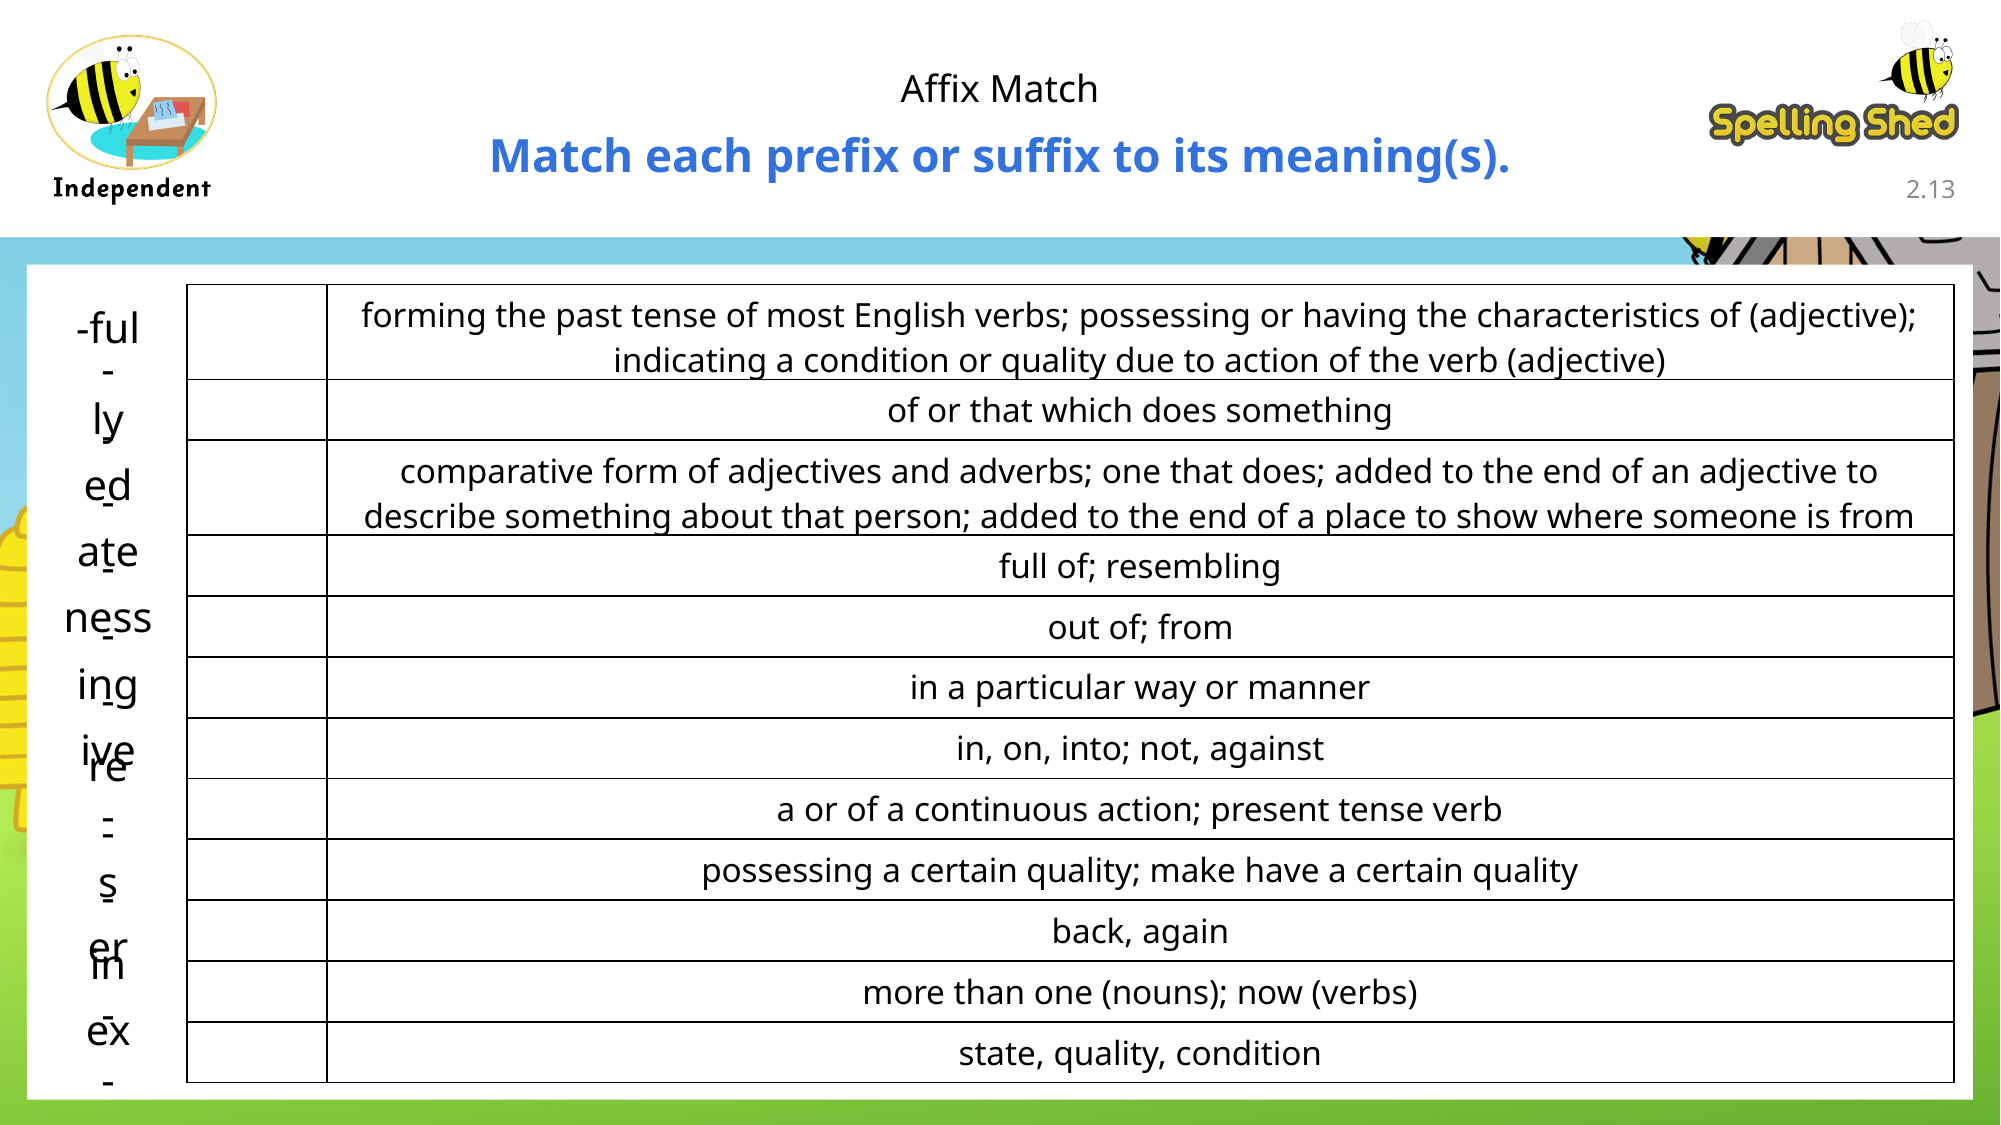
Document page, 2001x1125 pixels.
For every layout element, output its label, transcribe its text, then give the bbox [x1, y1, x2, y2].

table_cell in, on, into; not, against [328, 719, 1953, 778]
text_box in- [64, 950, 153, 1018]
table_cell [188, 380, 326, 439]
table_cell of or that which does something [328, 380, 1953, 439]
text_box -ing [51, 620, 165, 692]
table_cell [188, 840, 326, 899]
text_box -er [61, 884, 155, 955]
text_box -ness [37, 554, 179, 629]
table_cell back, again [328, 901, 1953, 960]
table_cell [188, 1023, 326, 1082]
text_box -ive [54, 686, 162, 761]
text_box -ate [51, 488, 165, 562]
text_box -s [72, 827, 144, 893]
text_box ex- [60, 1016, 157, 1091]
slide_number 2.12 [1876, 160, 1971, 221]
table_cell full of; resembling [328, 536, 1953, 595]
table_cell [188, 779, 326, 838]
table_cell [188, 597, 326, 656]
table_cell [188, 901, 326, 960]
table_cell [188, 719, 326, 778]
picture [1697, 8, 1973, 156]
picture [46, 34, 217, 205]
text_box -ly [66, 364, 150, 430]
table_cell [188, 658, 326, 717]
text_box -ed [57, 422, 159, 489]
text_box -ful [0, 289, 186, 364]
table_cell [188, 962, 326, 1021]
list Match each prefix or suffix to its meaning(s). [362, 127, 1638, 188]
table_cell comparative form of adjectives and adverbs; one that does; added to the end of an adjective to describe something about that person; added to the end of a place to show where someone is from [328, 441, 1953, 534]
table_cell more than one (nouns); now (verbs) [328, 962, 1953, 1021]
table_header [188, 285, 326, 379]
table_cell in a particular way or manner [328, 658, 1953, 717]
picture [0, 238, 2000, 1125]
table_header forming the past tense of most English verbs; possessing or having the characteristics of (adjective); indicating a condition or quality due to action of the verb (adjective) [328, 285, 1953, 379]
table_cell [188, 536, 326, 595]
table_cell [188, 441, 326, 534]
table_cell a or of a continuous action; present tense verb [328, 779, 1953, 838]
table_cell possessing a certain quality; make have a certain quality [328, 840, 1953, 899]
list Affix Match [573, 62, 1427, 115]
table_cell state, quality, condition [328, 1023, 1953, 1082]
table_cell out of; from [328, 597, 1953, 656]
text_box re- [62, 761, 154, 827]
